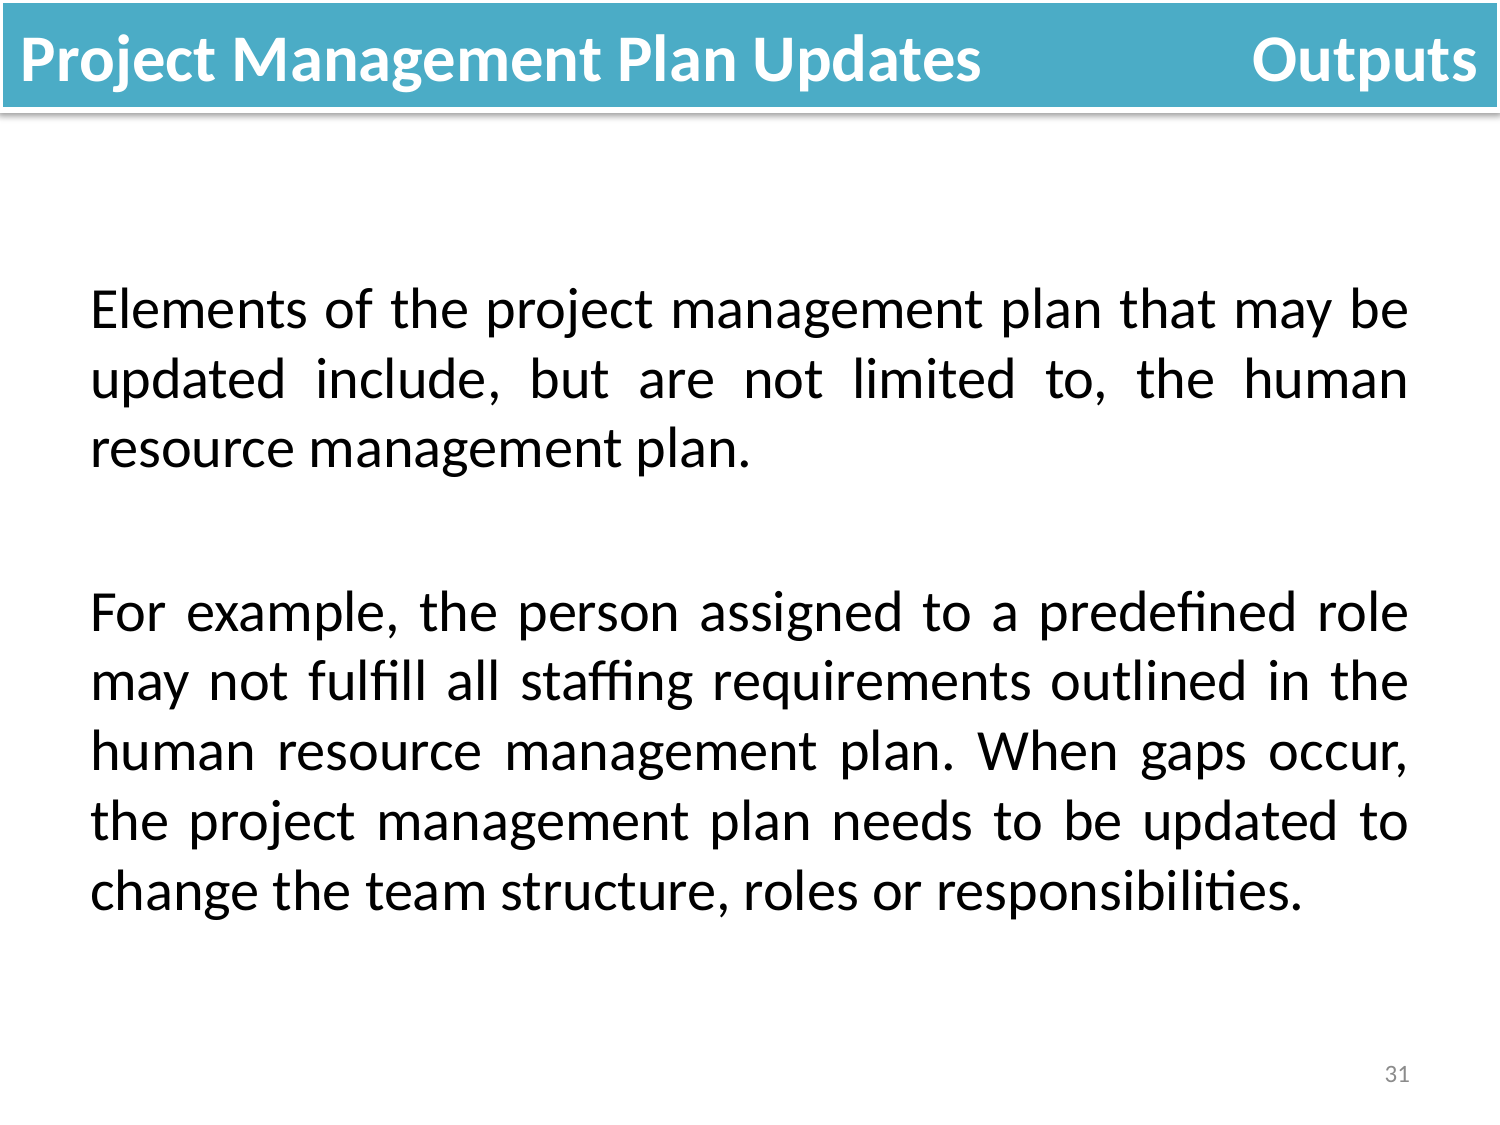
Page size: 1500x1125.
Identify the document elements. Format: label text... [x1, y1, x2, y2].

list Elements of the project management plan that may be updated include, but are not limited to, the human resource management plan. For example, the person assigned to a predefined role may not fulfill all staffing requirements outlined in the human resource management plan. When gaps occur, the project management plan needs to be updated to change the team structure, roles or responsibilities. [75, 262, 1425, 1005]
slide_number 31 [1074, 1042, 1425, 1103]
text_box Project Management Plan Updates Outputs [0, 0, 1500, 113]
